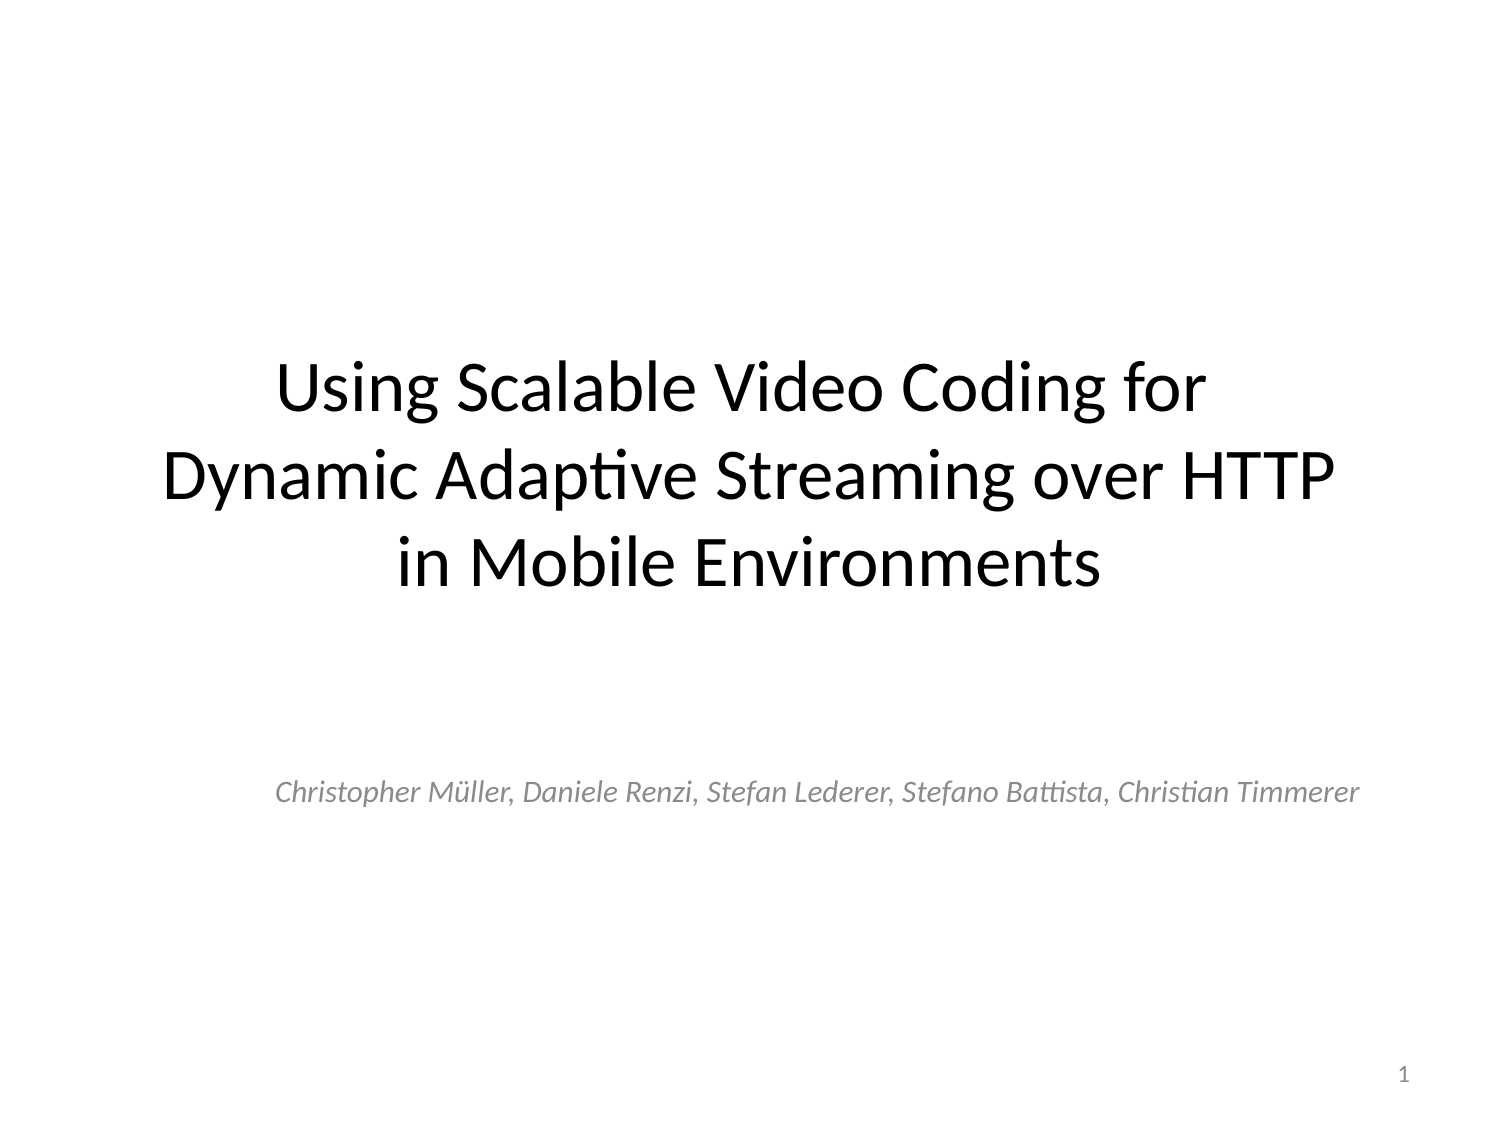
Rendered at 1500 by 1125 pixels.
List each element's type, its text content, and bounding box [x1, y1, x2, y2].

subtitle Christopher Müller, Daniele Renzi, Stefan Lederer, Stefano Battista, Christian Timmerer [225, 763, 1412, 890]
slide_number 1 [1074, 1042, 1425, 1103]
title Using Scalable Video Coding for Dynamic Adaptive Streaming over HTTP in Mobile Environments [112, 349, 1388, 591]
